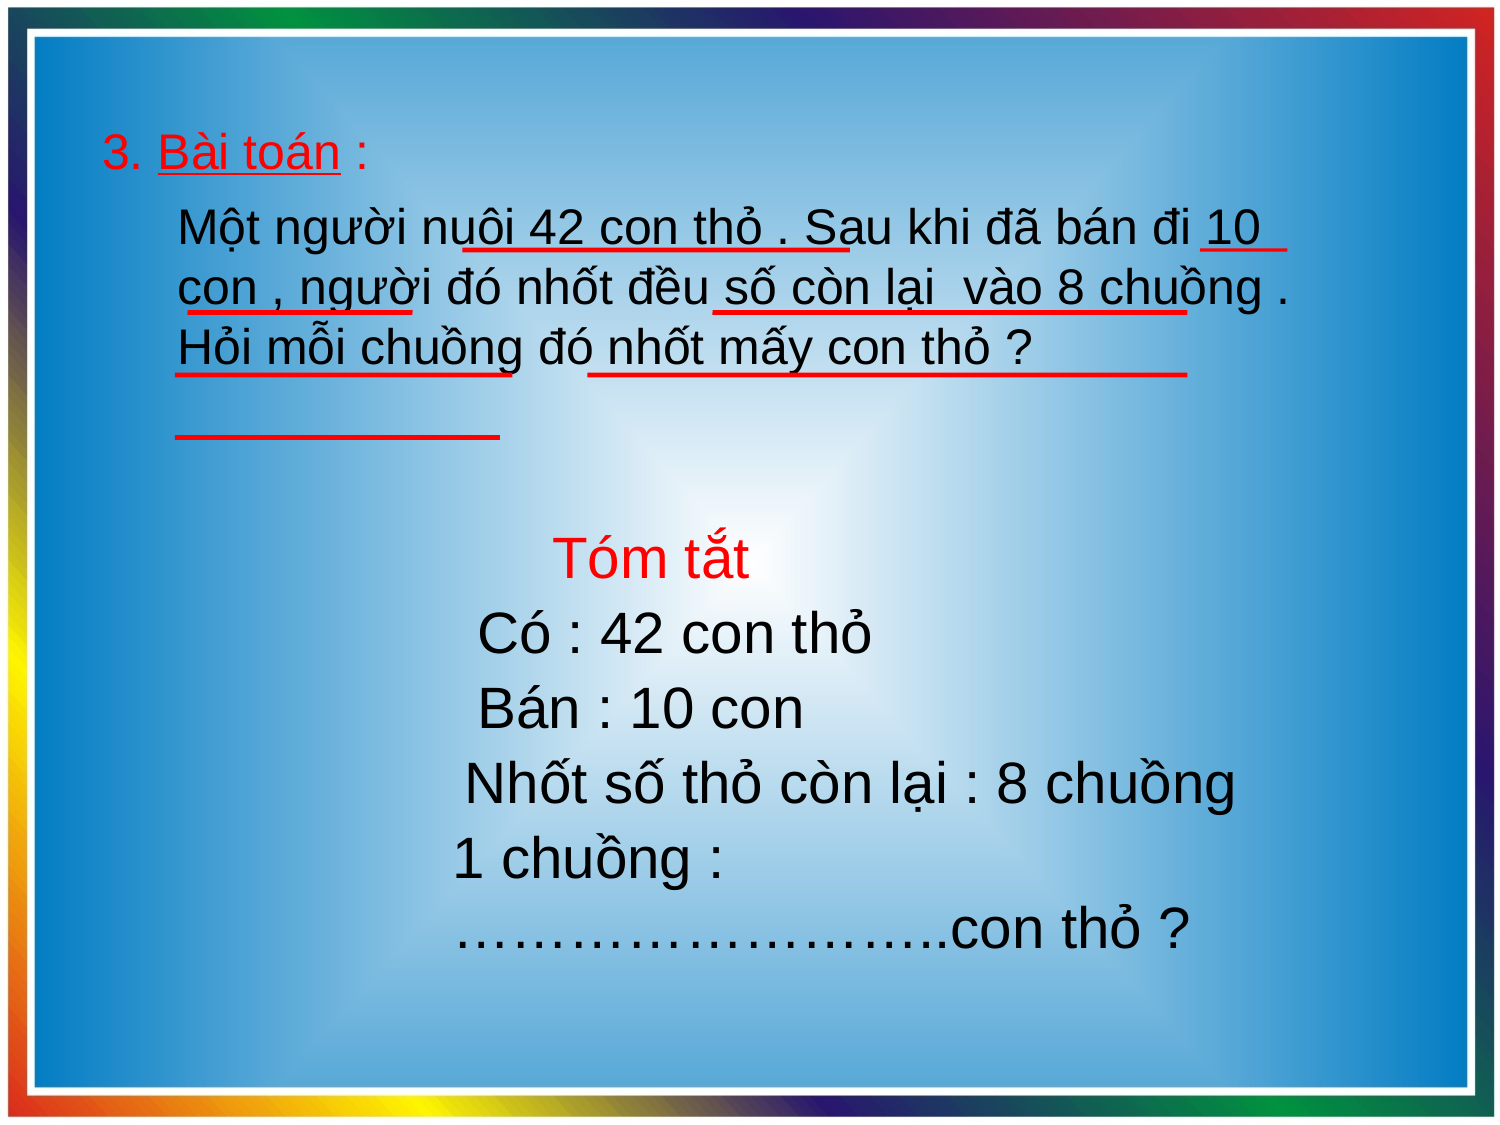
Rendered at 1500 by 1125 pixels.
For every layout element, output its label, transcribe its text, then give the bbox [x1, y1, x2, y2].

text_box 3. Bài toán : [87, 112, 525, 188]
picture [0, 0, 1500, 1125]
text_box Nhốt số thỏ còn lại : 8 chuồng [449, 737, 1338, 823]
text_box Có : 42 con thỏ [462, 587, 1038, 673]
text_box Tóm tắt [537, 512, 863, 587]
text_box Một người nuôi 42 con thỏ . Sau khi đã bán đi 10 con , người đó nhốt đều số còn lại vào 8 chuồng . Hỏi mỗi chuồng đó nhốt mấy con thỏ ? [162, 187, 1325, 383]
text_box 1 chuồng : ……………………..con thỏ ? [437, 812, 1313, 968]
text_box Bán : 10 con [462, 662, 888, 737]
